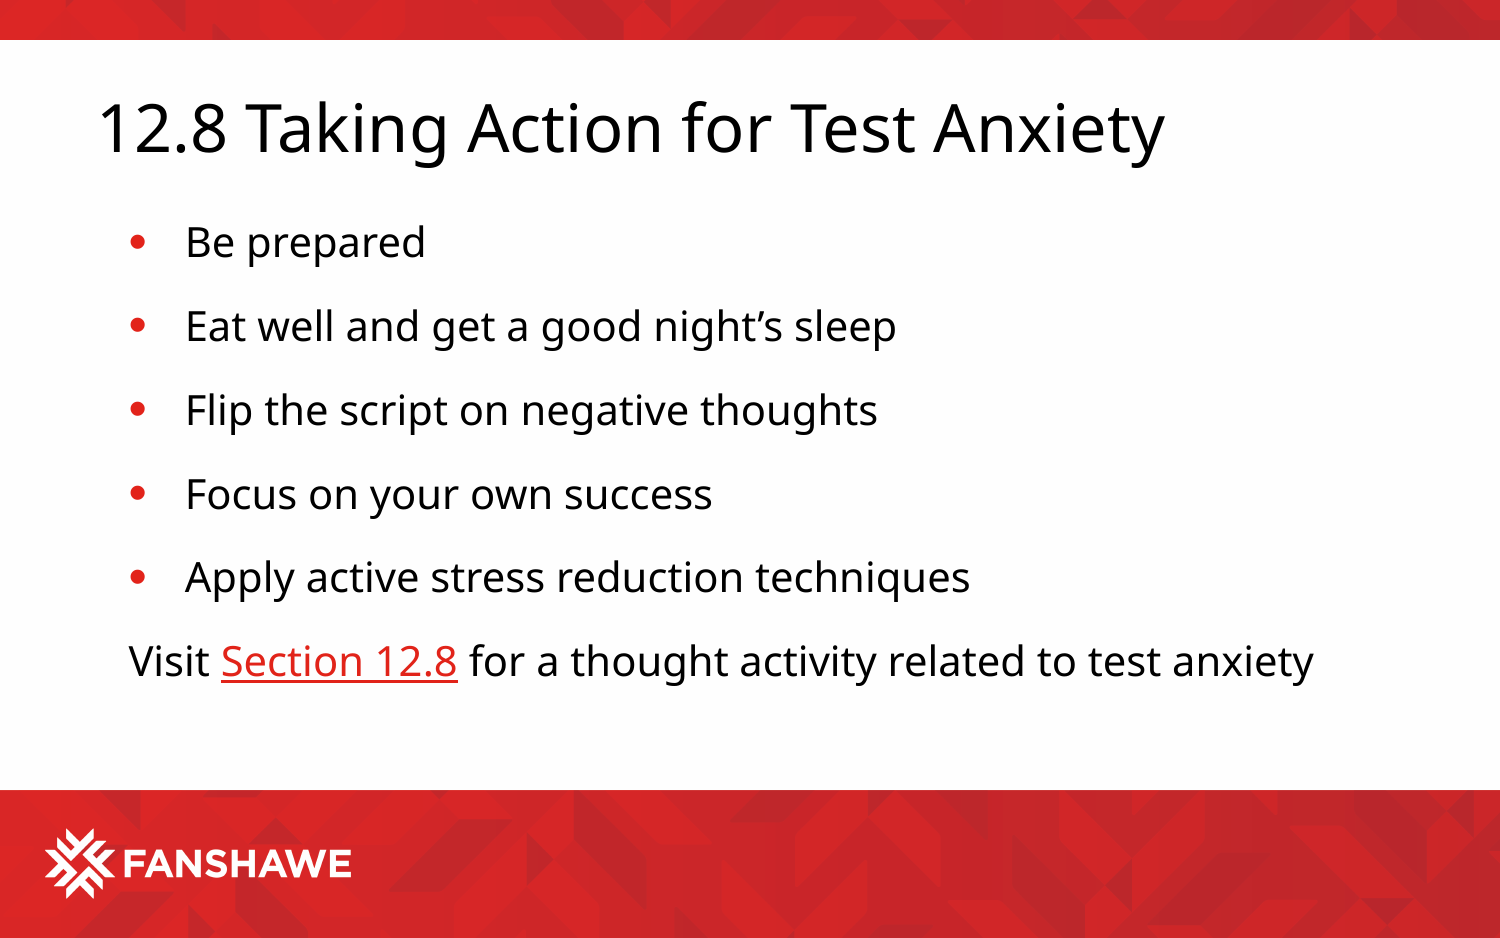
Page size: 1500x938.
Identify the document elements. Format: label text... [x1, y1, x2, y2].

picture [0, 0, 1500, 938]
list Be prepared Eat well and get a good night’s sleep Flip the script on negative thoughts Focus on your own success Apply active stress reduction techniques Visit Section 12.8 for a thought activity related to test anxiety [19, 208, 1419, 765]
title 12.8 Taking Action for Test Anxiety [81, 49, 1419, 202]
